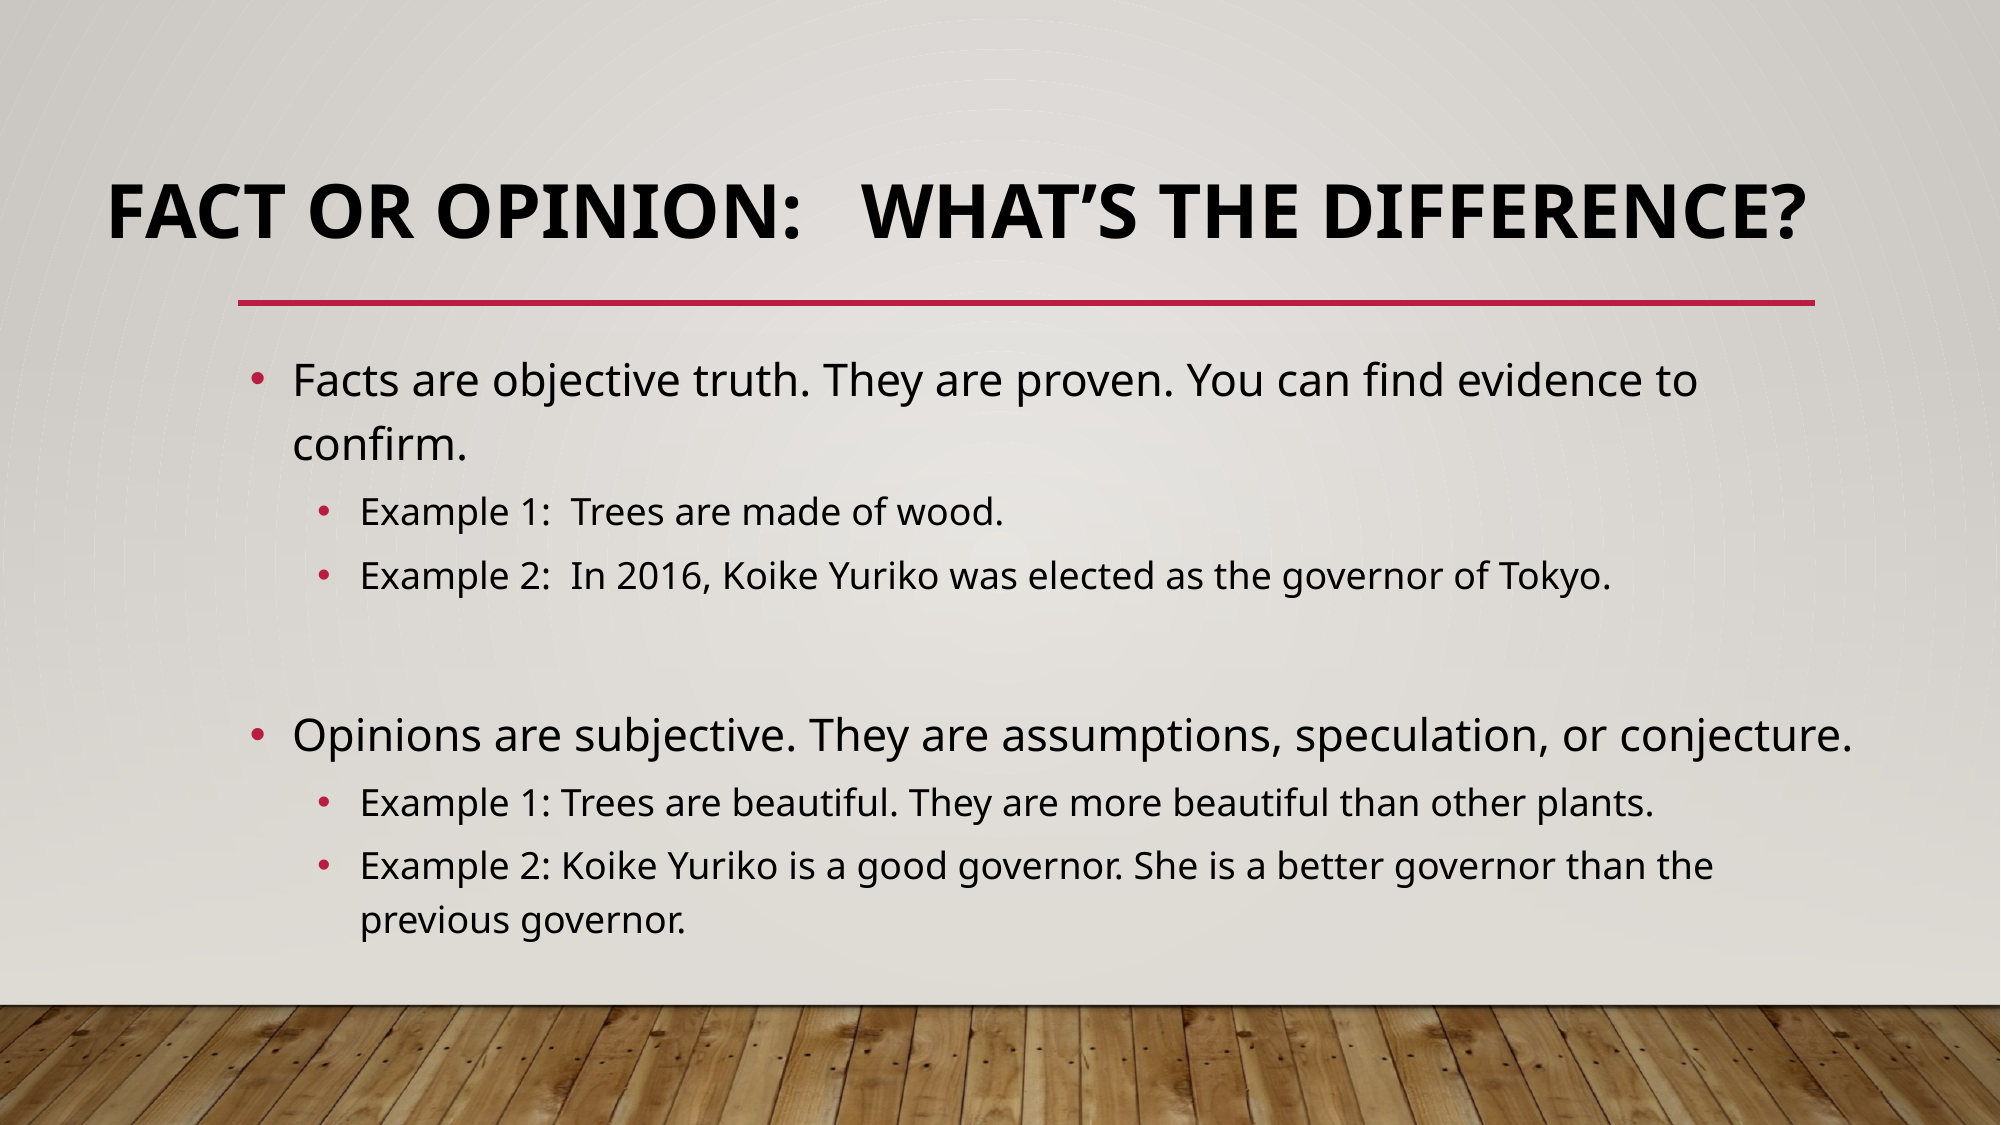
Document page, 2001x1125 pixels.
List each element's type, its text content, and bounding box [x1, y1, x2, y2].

picture [0, 1005, 2000, 1125]
title Fact or opinion: what’s the difference? [90, 166, 1961, 287]
list Facts are objective truth. They are proven. You can find evidence to confirm. Example 1: Trees are made of wood. Example 2: In 2016, Koike Yuriko was elected as the governor of Tokyo. Opinions are subjective. They are assumptions, speculation, or conjecture. Example 1: Trees are beautiful. They are more beautiful than other plants. Example 2: Koike Yuriko is a good governor. She is a better governor than the previous governor. [234, 332, 1885, 957]
